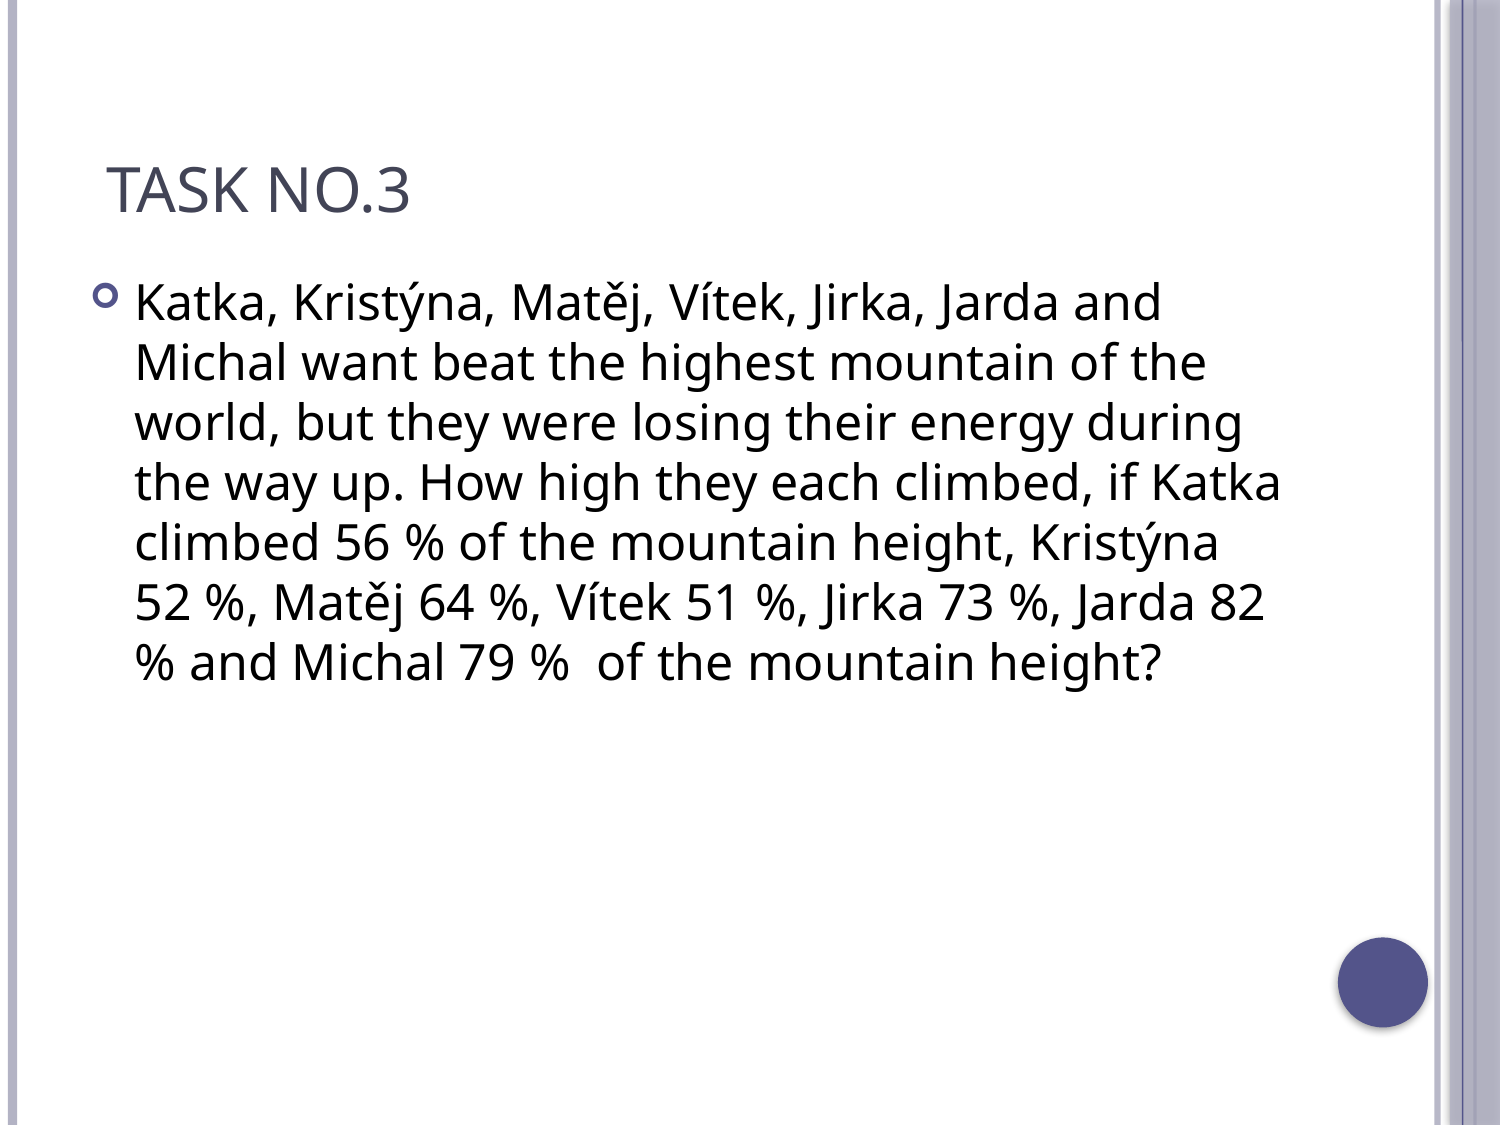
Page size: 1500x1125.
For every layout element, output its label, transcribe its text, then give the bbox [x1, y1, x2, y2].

list Katka, Kristýna, Matěj, Vítek, Jirka, Jarda and Michal want beat the highest mountain of the world, but they were losing their energy during the way up. How high they each climbed, if Katka climbed 56 % of the mountain height, Kristýna 52 %, Matěj 64 %, Vítek 51 %, Jirka 73 %, Jarda 82 % and Michal 79 % of the mountain height? [75, 262, 1300, 1062]
title Task no.3 [75, 45, 1300, 233]
